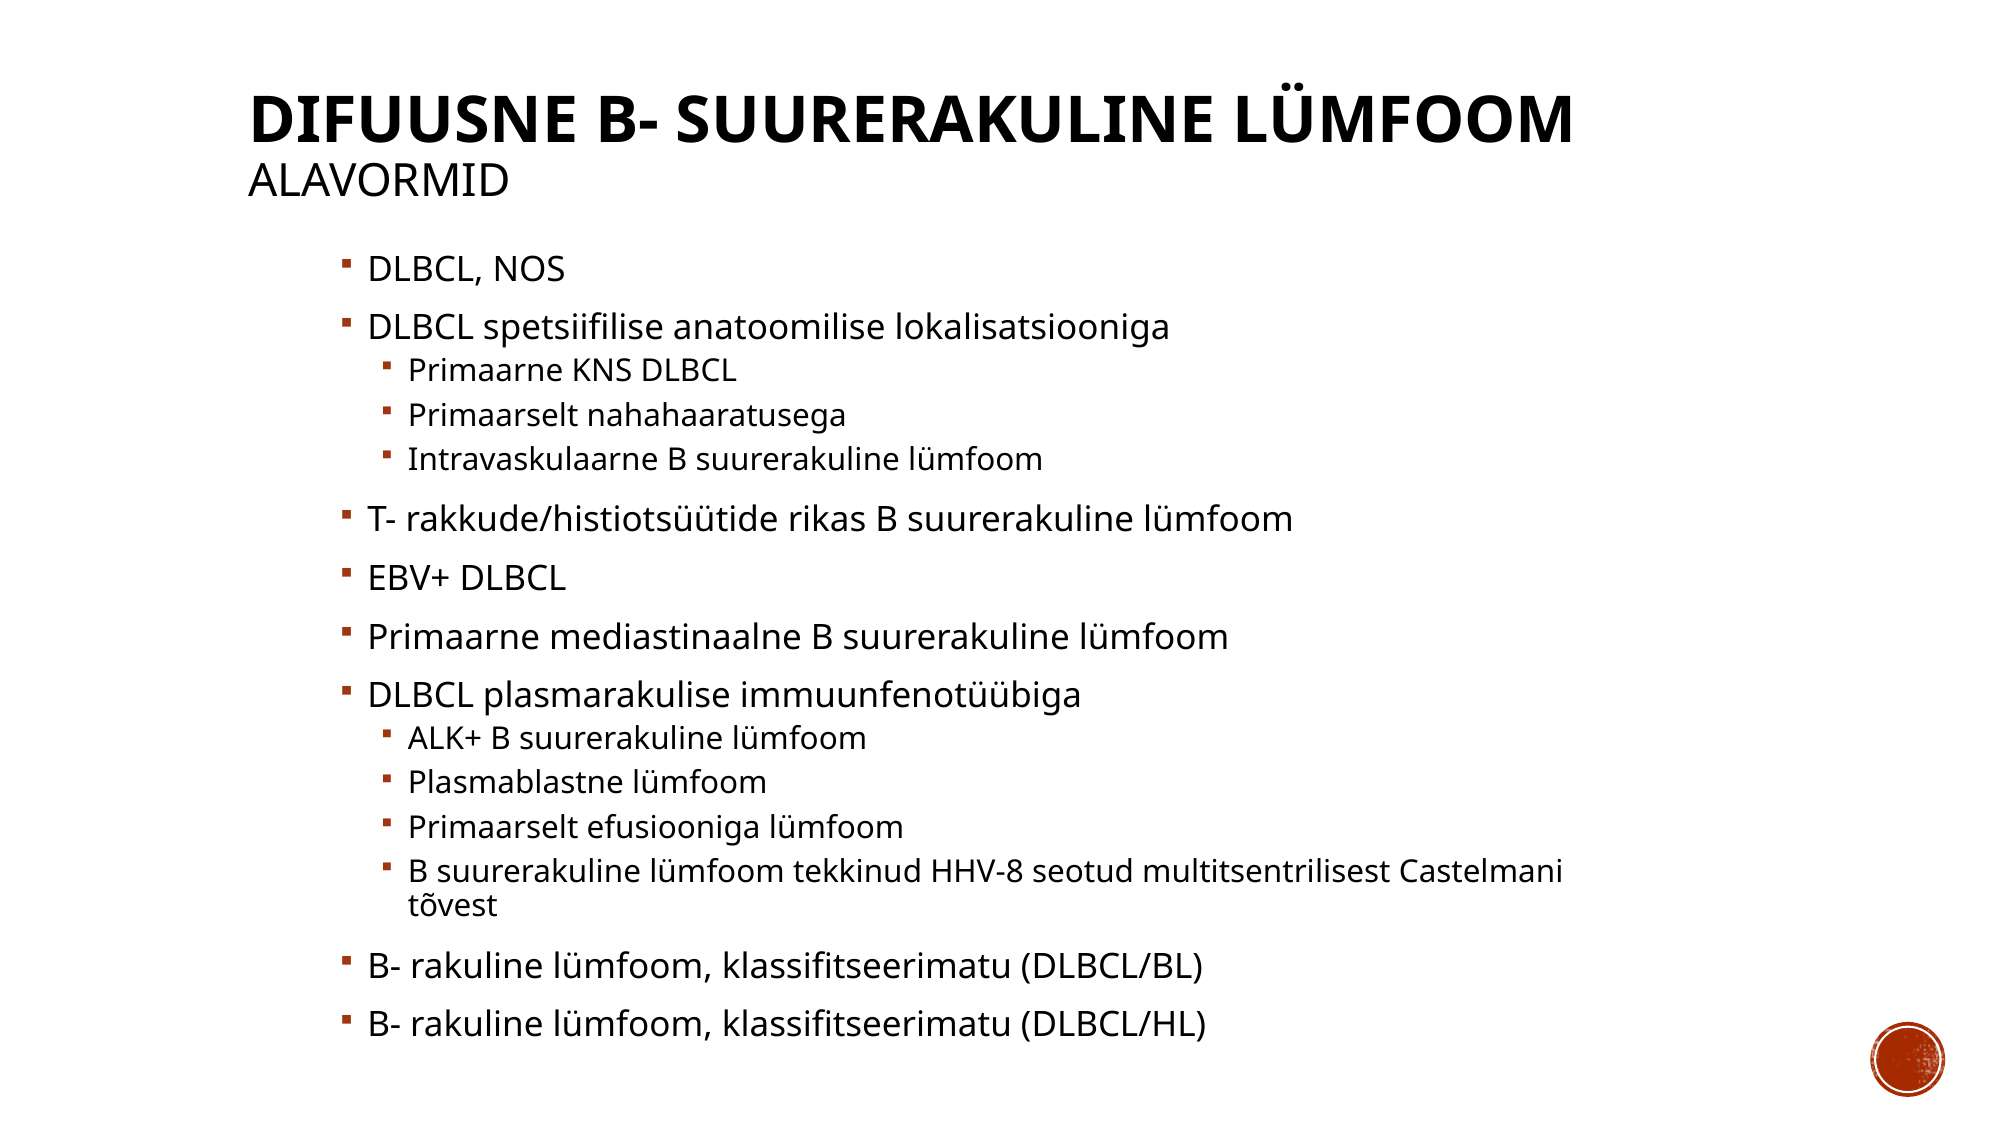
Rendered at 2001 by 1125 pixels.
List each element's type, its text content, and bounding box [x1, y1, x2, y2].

list DLBCL, NOS DLBCL spetsiifilise anatoomilise lokalisatsiooniga Primaarne KNS DLBCL Primaarselt nahahaaratusega Intravaskulaarne B suurerakuline lümfoom T- rakkude/histiotsüütide rikas B suurerakuline lümfoom EBV+ DLBCL Primaarne mediastinaalne B suurerakuline lümfoom DLBCL plasmarakulise immuunfenotüübiga ALK+ B suurerakuline lümfoom Plasmablastne lümfoom Primaarselt efusiooniga lümfoom B suurerakuline lümfoom tekkinud HHV-8 seotud multitsentrilisest Castelmani tõvest B- rakuline lümfoom, klassifitseerimatu (DLBCL/BL) B- rakuline lümfoom, klassifitseerimatu (DLBCL/HL) [324, 243, 1675, 1059]
title Difuusne B- suurerakuline lümfoom alavormid [233, 66, 1690, 227]
